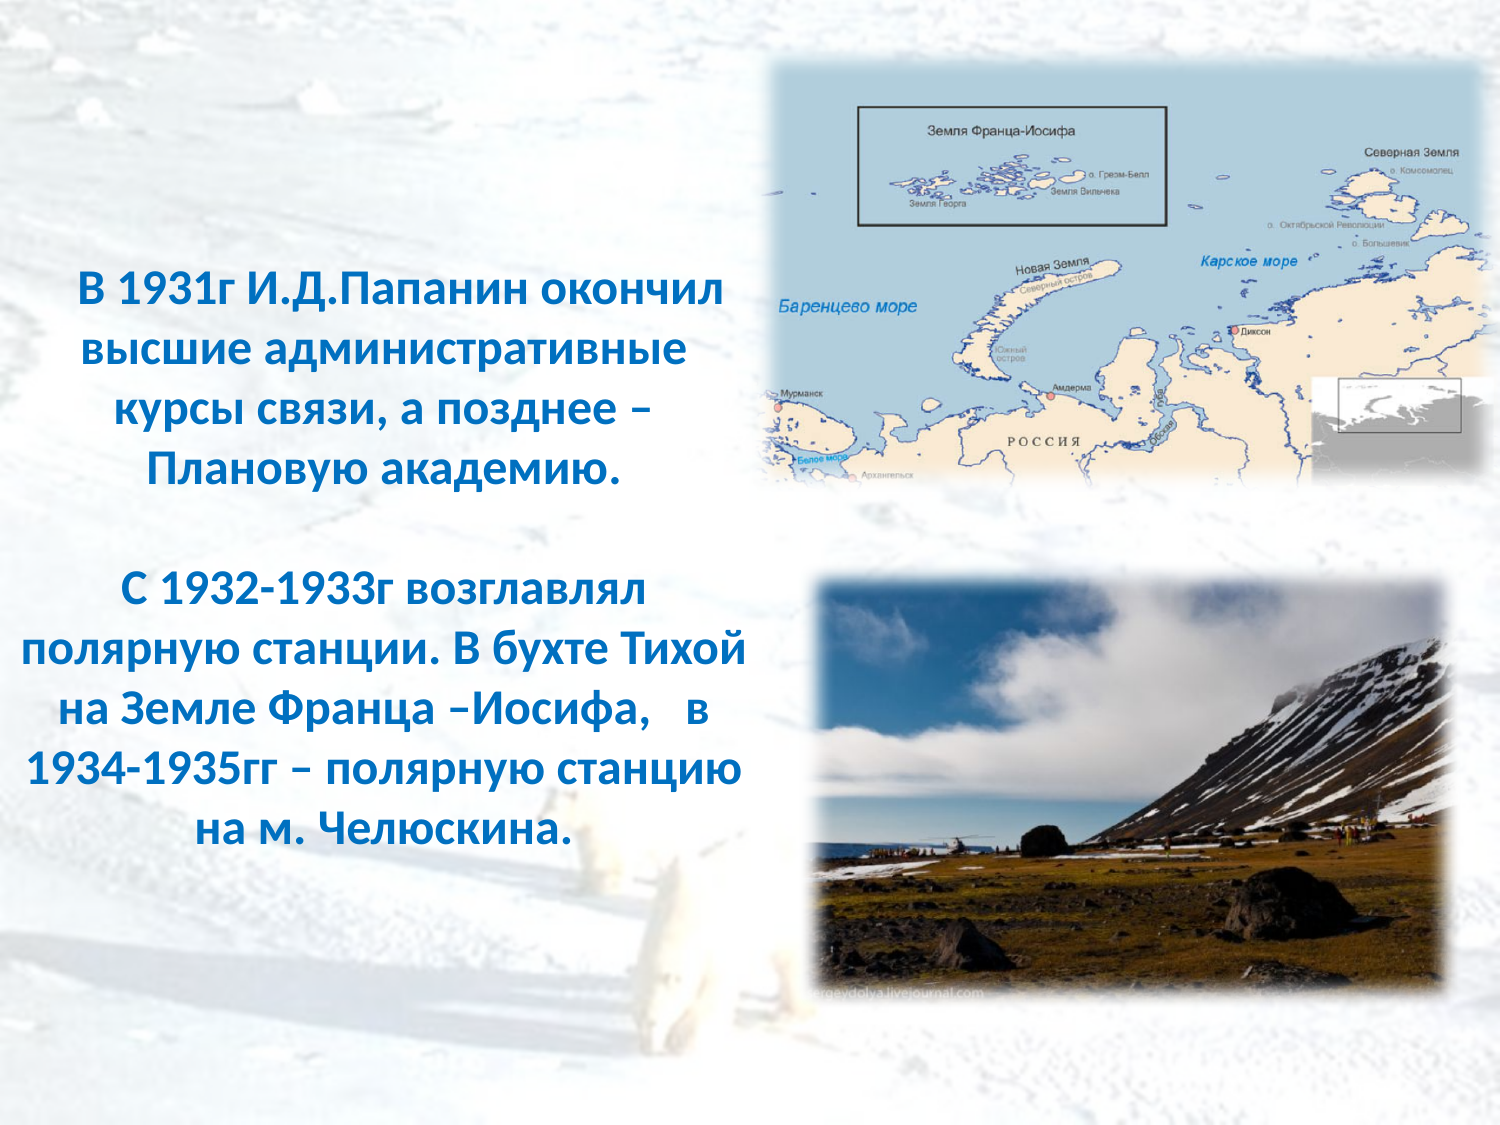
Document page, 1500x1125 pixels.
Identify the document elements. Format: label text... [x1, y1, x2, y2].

text_box В 1931г И.Д.Папанин окончил высшие административные курсы связи, а позднее – Плановую академию. С 1932-1933г возглавлял полярную станции. В бухте Тихой на Земле Франца –Иосифа, в 1934-1935гг – полярную станцию на м. Челюскина. [0, 187, 768, 862]
picture [799, 562, 1461, 1009]
picture [751, 42, 1500, 492]
